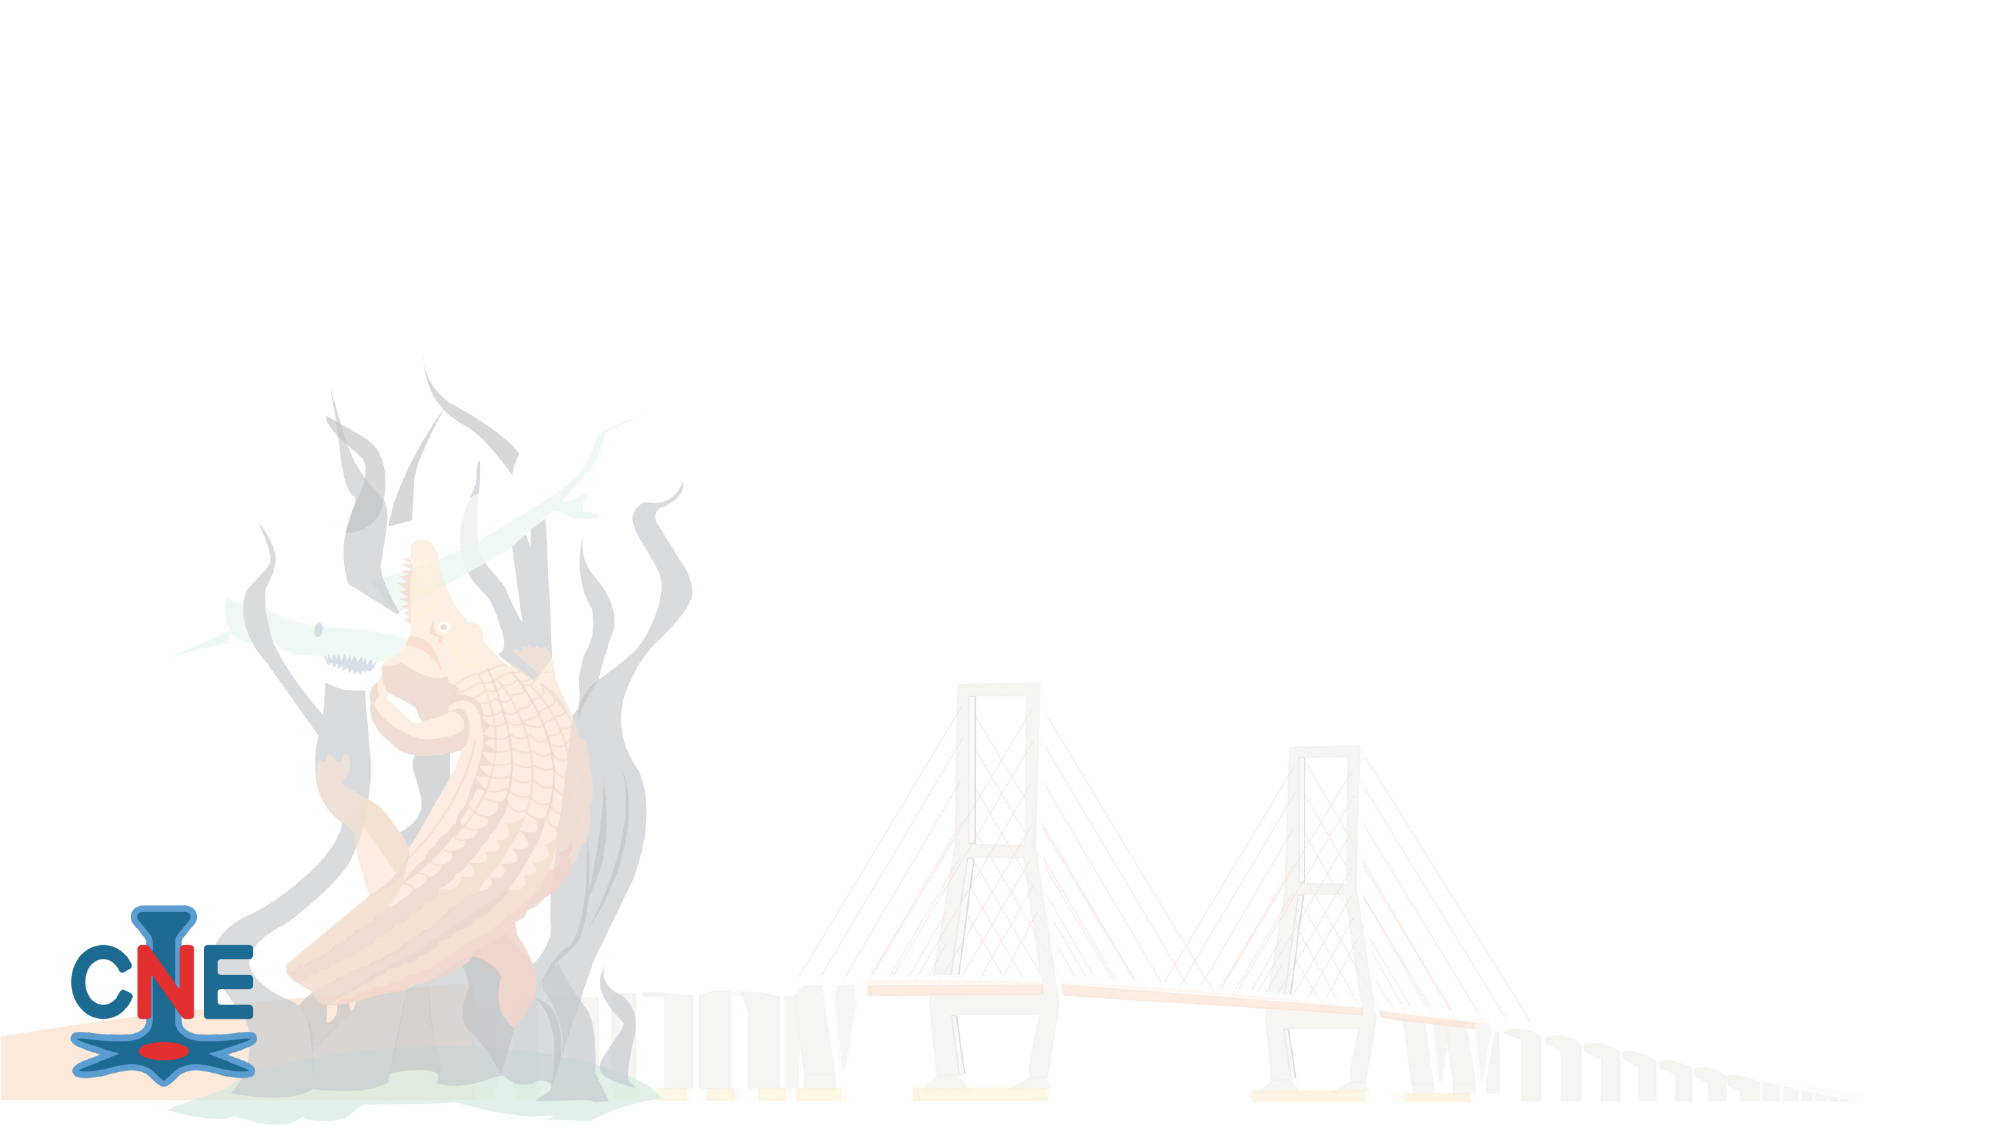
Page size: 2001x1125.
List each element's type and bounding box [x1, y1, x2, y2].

picture [70, 905, 257, 1087]
